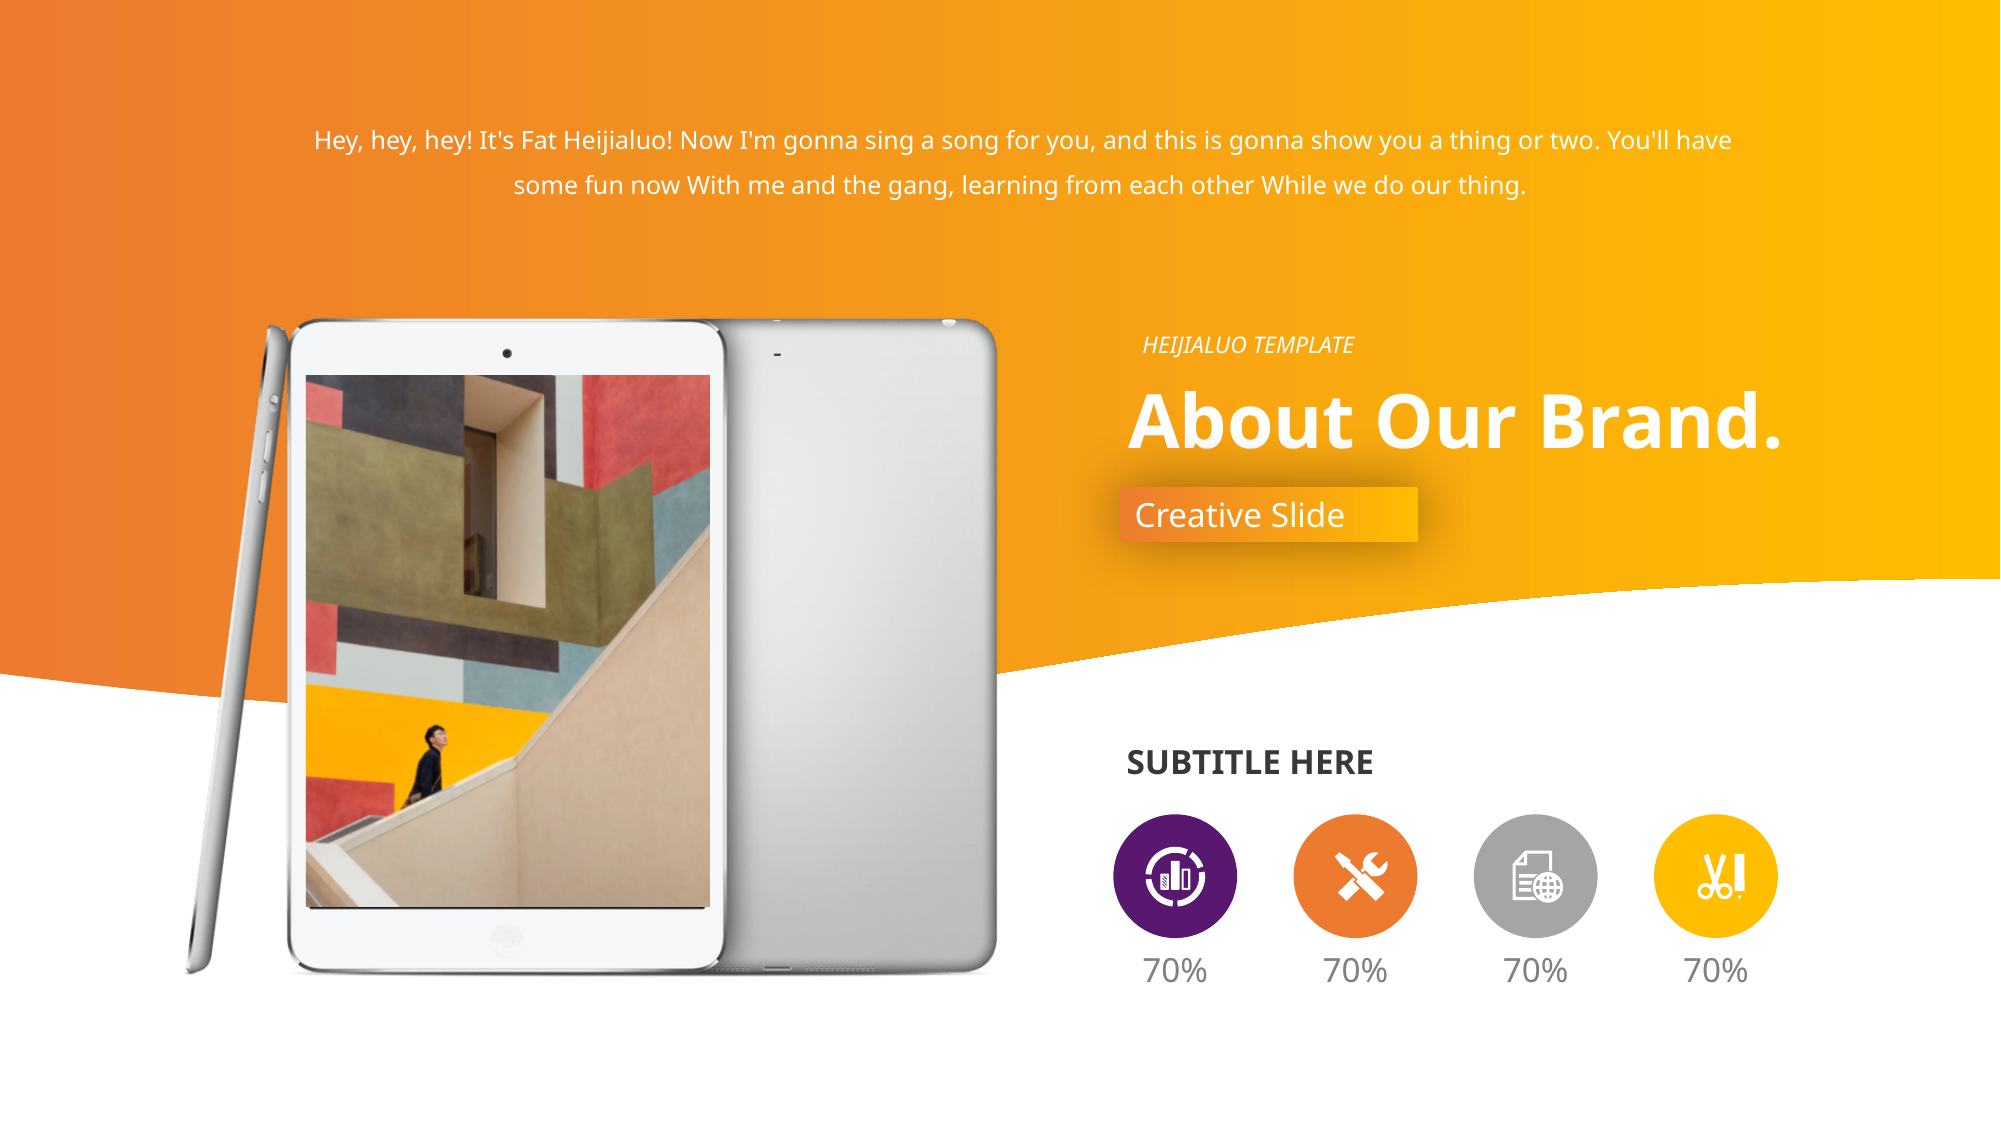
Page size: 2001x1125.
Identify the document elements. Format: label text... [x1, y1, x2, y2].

text_box HEIJIALUO TEMPLATE [1286, 330, 1355, 359]
text_box [0, 0, 2000, 629]
text_box [1472, 813, 1599, 921]
picture [0, 257, 1286, 1040]
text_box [1334, 852, 1388, 901]
text_box 70% [1644, 921, 1788, 997]
text_box [1697, 853, 1733, 900]
text_box 70% [1464, 921, 1608, 997]
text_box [1145, 846, 1206, 907]
text_box Hey, hey, hey! It's Fat Heijialuo! Now I'm gonna sing a song for you, and this is gonna show you a thing or two. You'll have some fun now With me and the gang, learning from each other While we do our thing. [270, 102, 1778, 208]
text_box [1734, 853, 1745, 892]
text_box Creative Slide [1286, 487, 1418, 542]
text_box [1512, 850, 1563, 903]
text_box About Our Brand. [1286, 366, 1800, 472]
text_box [1292, 813, 1419, 921]
text_box 70% [1286, 921, 1427, 997]
text_box [1653, 813, 1779, 921]
text_box SUBTITLE HERE [1286, 713, 1605, 789]
